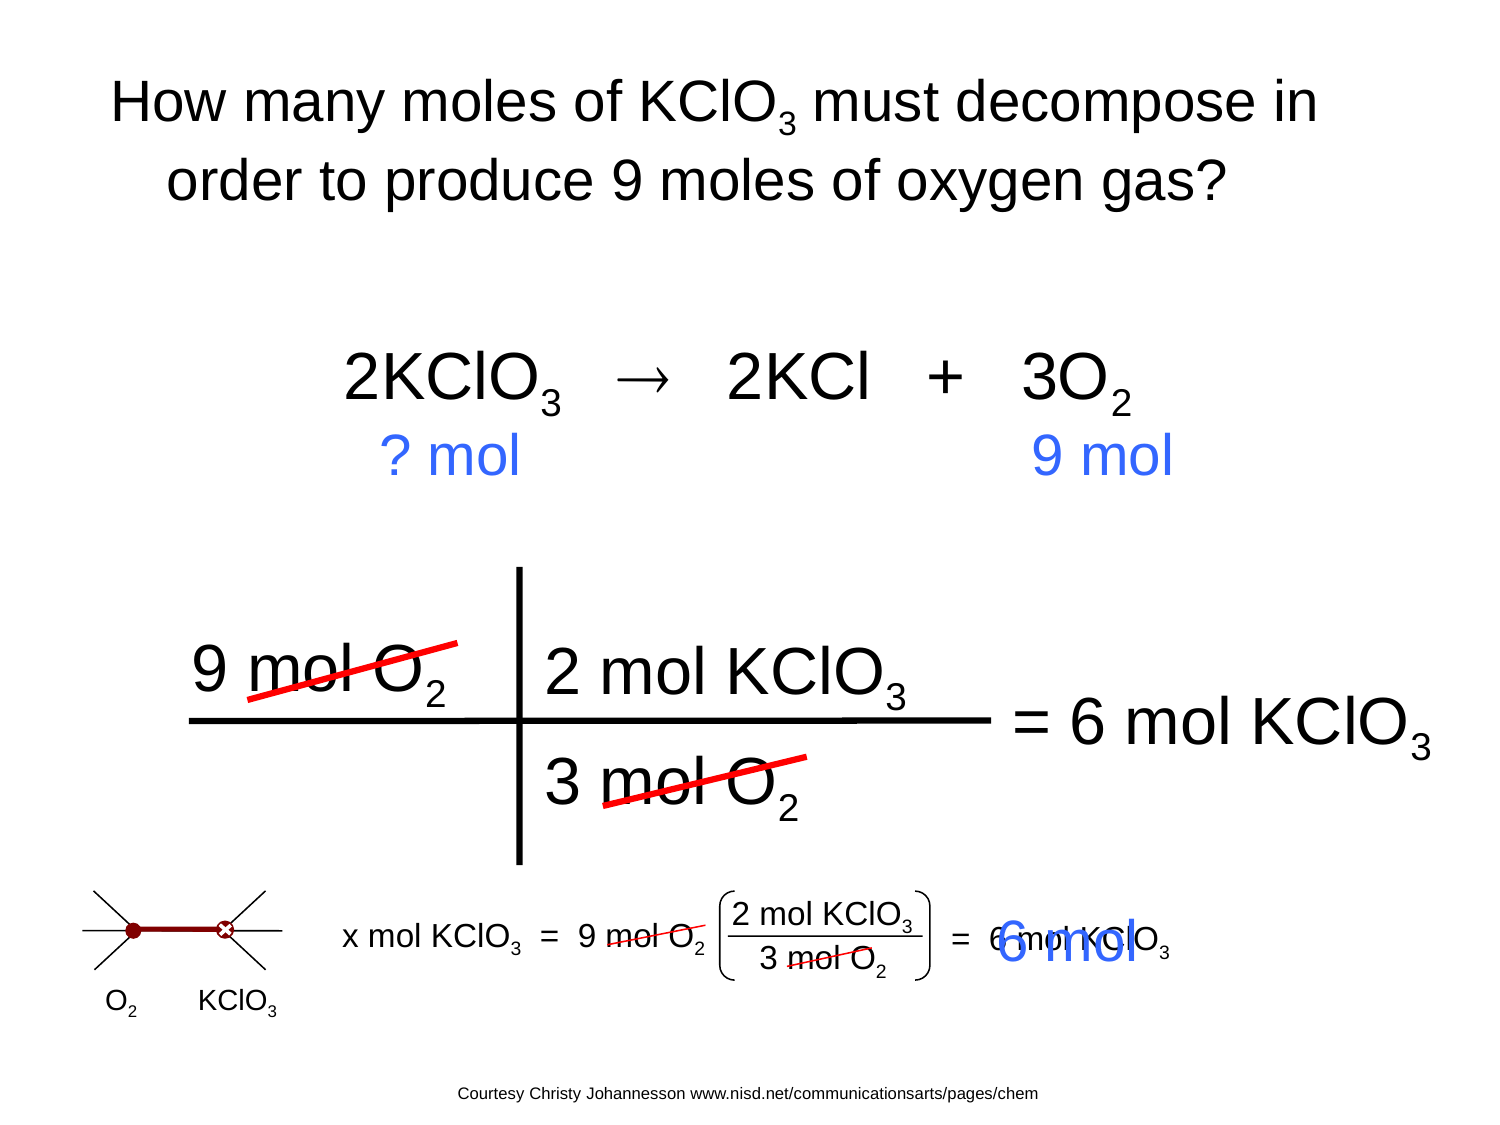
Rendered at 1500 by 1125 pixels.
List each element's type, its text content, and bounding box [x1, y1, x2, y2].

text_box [217, 922, 233, 938]
text_box 9 mol O2 [177, 617, 519, 747]
text_box x mol KClO3 = 9 mol O2 [327, 906, 714, 967]
text_box 2 mol KClO3 3 mol O2 [529, 620, 1008, 868]
text_box O2 [90, 978, 153, 1029]
list How many moles of KClO3 must decompose in order to produce 9 moles of oxygen gas? [95, 54, 1404, 355]
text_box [81, 890, 283, 970]
text_box 2KClO3  2KCl + 3O2 [134, 316, 1360, 452]
text_box Courtesy Christy Johannesson www.nisd.net/communicationsarts/pages/chem [442, 1075, 1055, 1125]
text_box = 6 mol KClO3 [936, 910, 981, 971]
text_box ? mol [364, 409, 593, 528]
text_box 2 mol KClO3 [716, 884, 928, 892]
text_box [719, 890, 931, 981]
text_box 6 mol [981, 895, 1210, 1013]
text_box = 6 mol KClO3 [997, 670, 1500, 916]
text_box 9 mol [1016, 409, 1245, 528]
text_box KClO3 [183, 973, 293, 1029]
